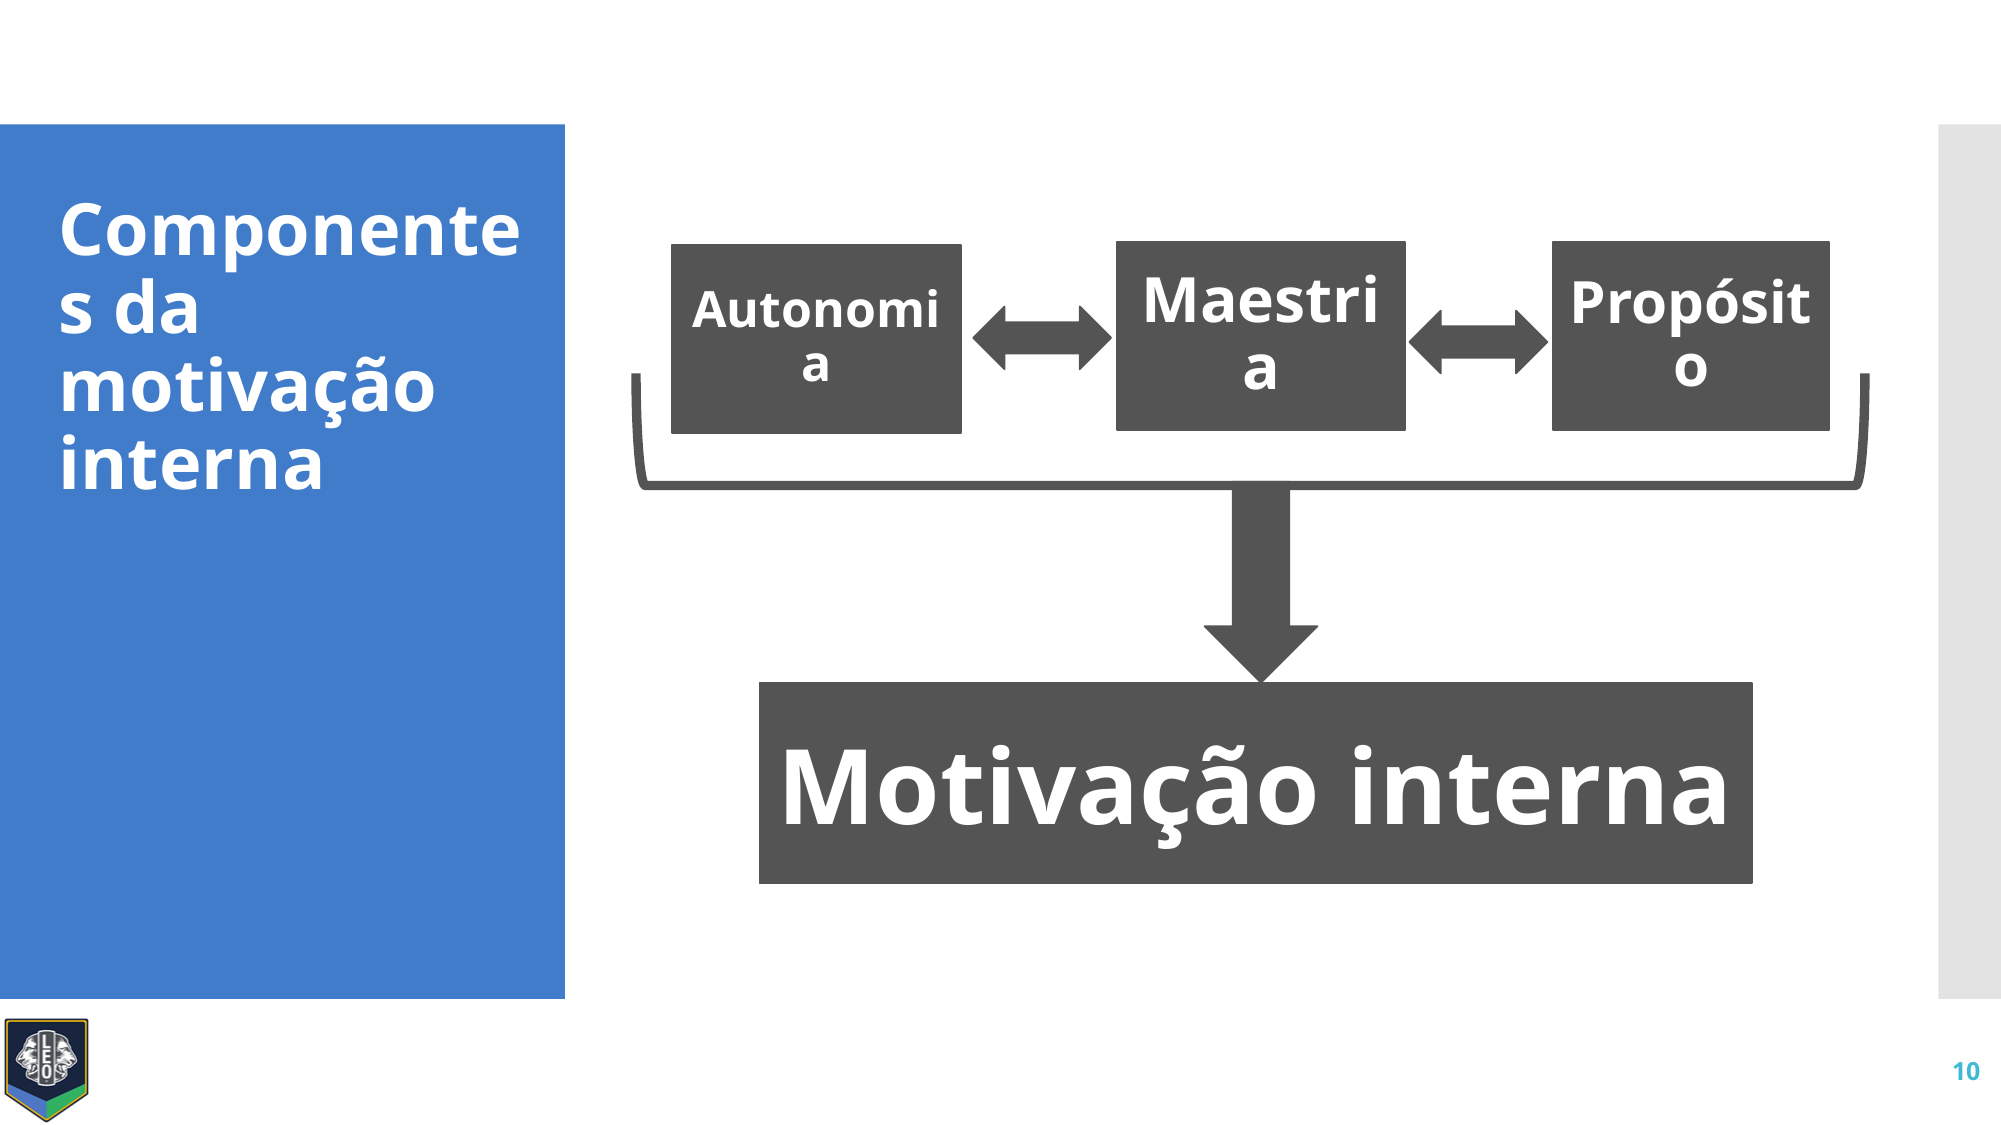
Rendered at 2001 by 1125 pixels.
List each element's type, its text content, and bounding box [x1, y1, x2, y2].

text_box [635, 241, 1866, 884]
picture [4, 1018, 89, 1123]
text_box Componentes da motivação interna [43, 184, 550, 513]
slide_number 10 [1744, 1042, 1996, 1103]
